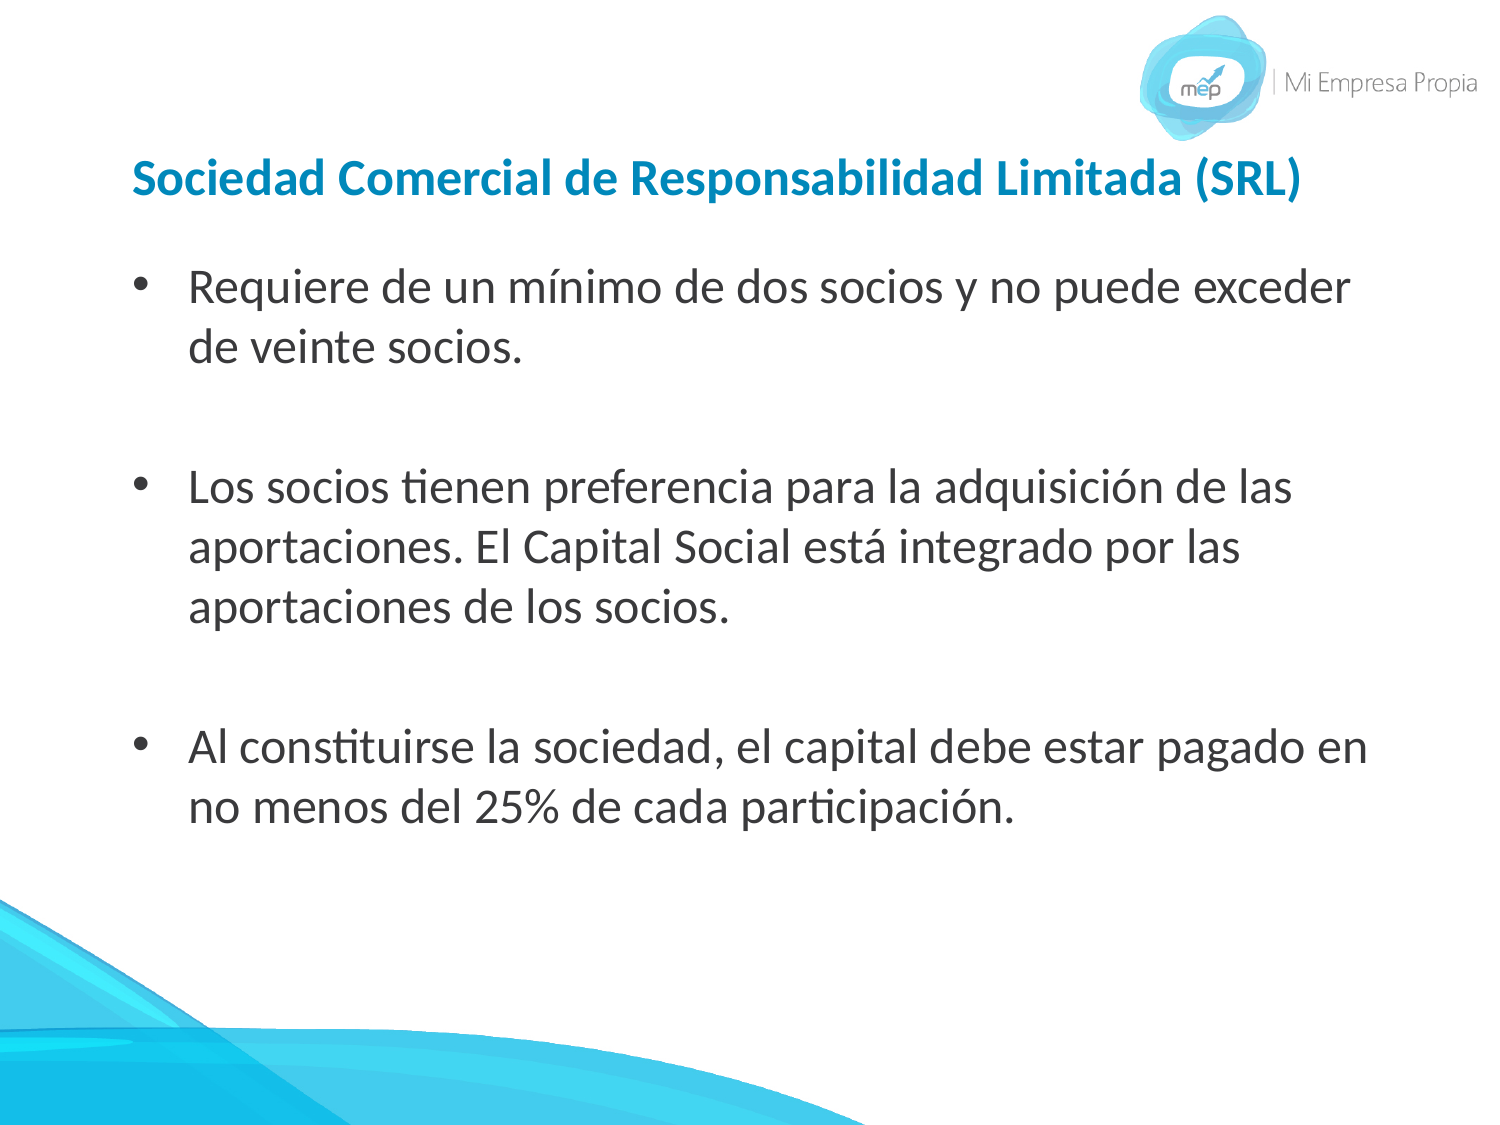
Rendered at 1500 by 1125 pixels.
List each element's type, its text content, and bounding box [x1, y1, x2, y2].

list Requiere de un mínimo de dos socios y no puede exceder de veinte socios. Los socios tienen preferencia para la adquisición de las aportaciones. El Capital Social está integrado por las aportaciones de los socios. Al constituirse la sociedad, el capital debe estar pagado en no menos del 25% de cada participación. [117, 246, 1395, 551]
title Sociedad Comercial de Responsabilidad Limitada (SRL) [117, 117, 1329, 233]
picture [0, 0, 1500, 1125]
